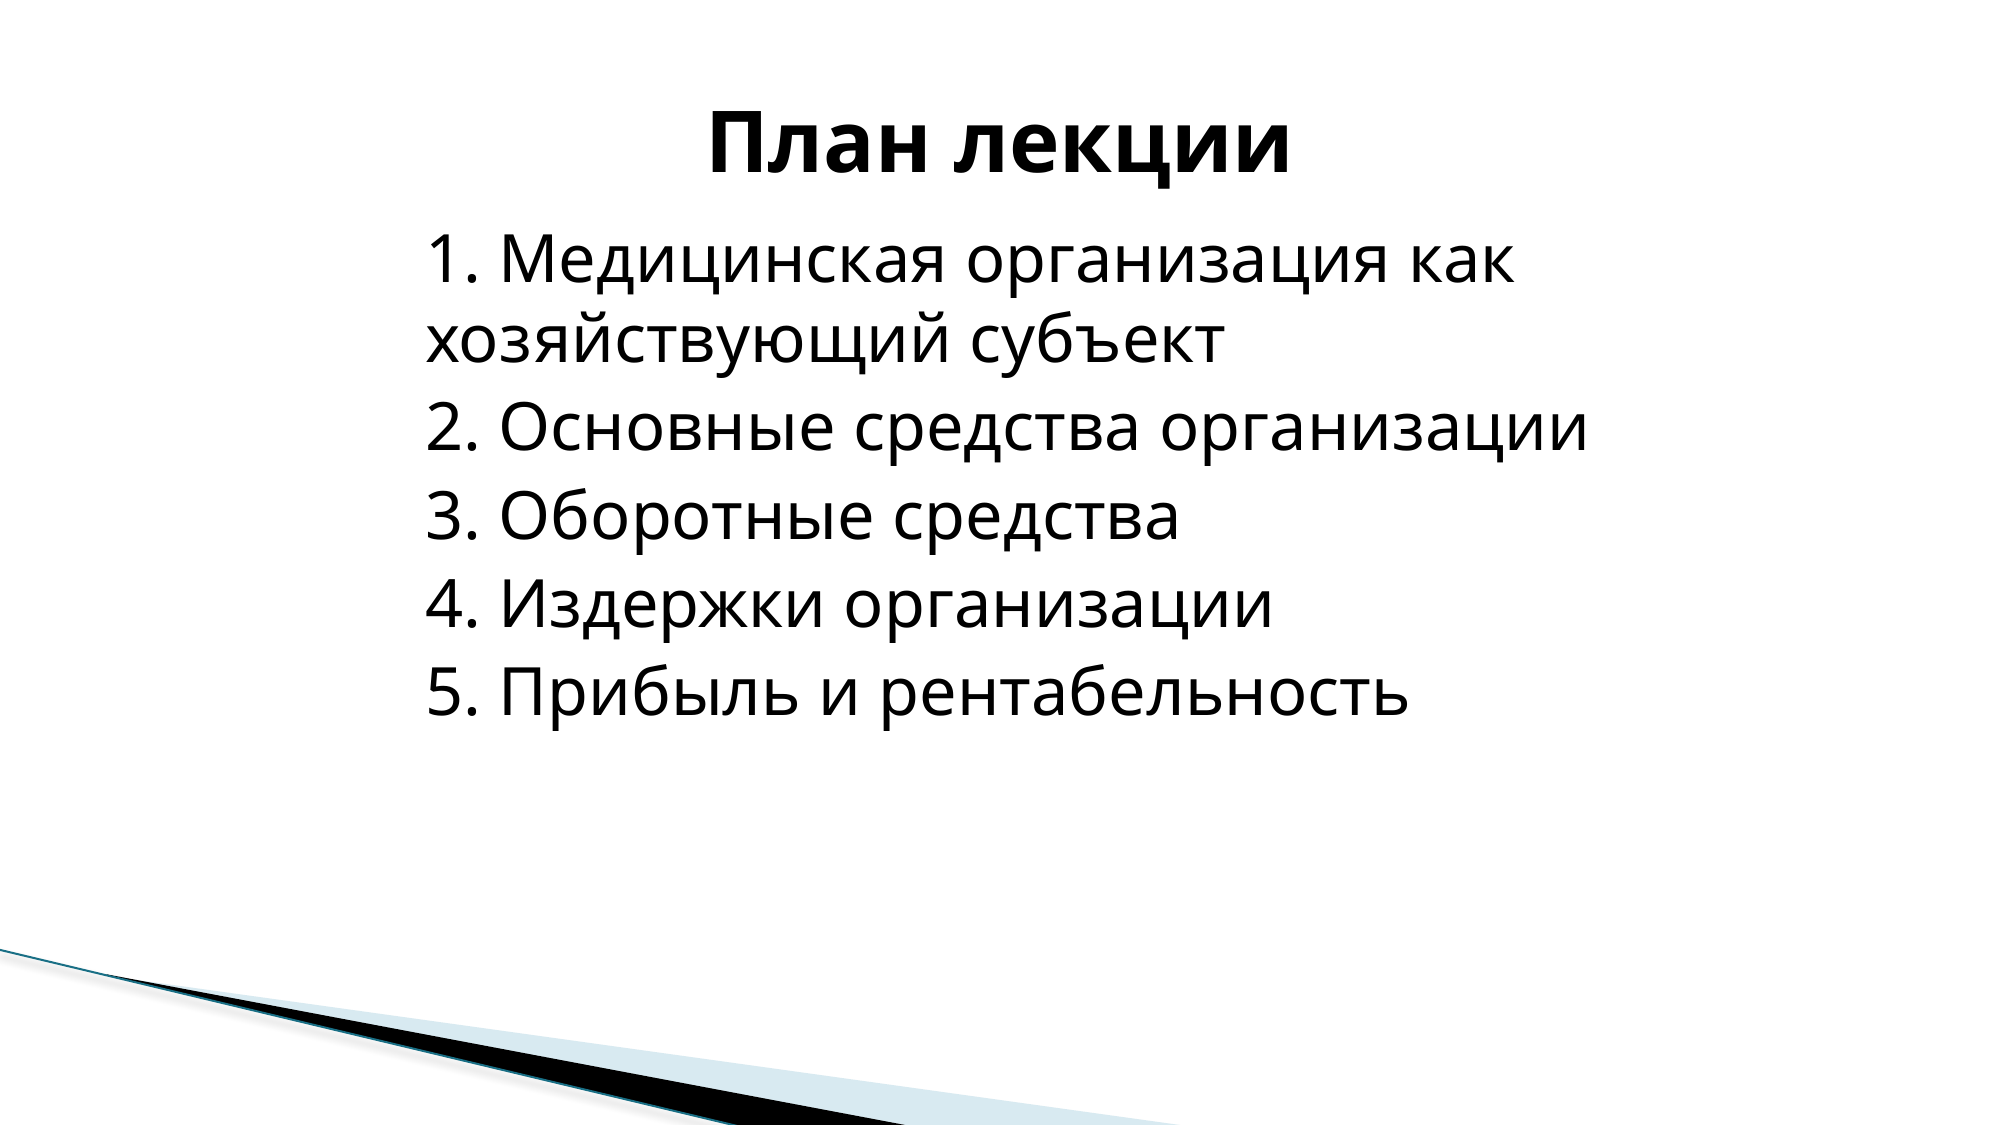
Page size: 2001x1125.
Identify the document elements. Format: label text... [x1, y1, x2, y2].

list 1. Медицинская организация как хозяйствующий субъект 2. Основные средства организации 3. Оборотные средства 4. Издержки организации 5. Прибыль и рентабельность [350, 233, 1701, 1125]
title План лекции [99, 45, 1900, 233]
